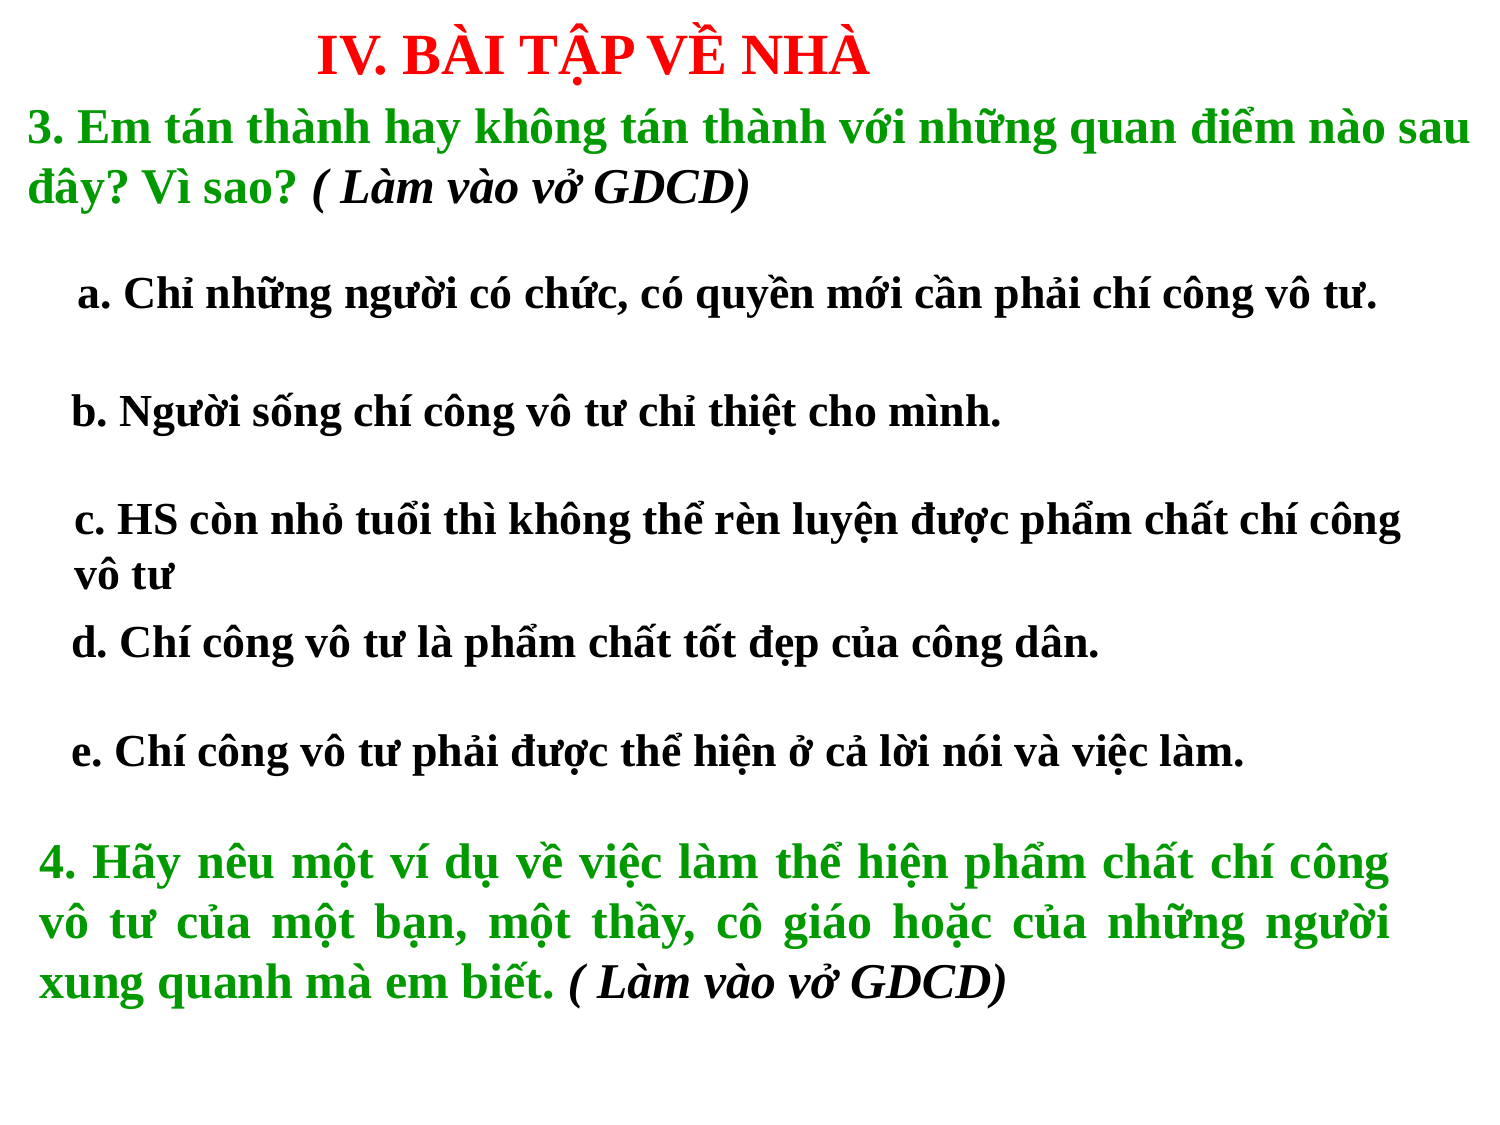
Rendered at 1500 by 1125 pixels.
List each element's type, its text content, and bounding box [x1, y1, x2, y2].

text_box IV. BÀI TẬP VỀ NHÀ [237, 8, 950, 86]
text_box d. Chí công vô tư là phẩm chất tốt đẹp của công dân. [56, 604, 1395, 675]
text_box b. Người sống chí công vô tư chỉ thiệt cho mình. [56, 372, 1438, 443]
text_box c. HS còn nhỏ tuổi thì không thể rèn luyện được phẩm chất chí công vô tư [59, 481, 1441, 606]
text_box 3. Em tán thành hay không tán thành với những quan điểm nào sau đây? Vì sao? ( Làm vào vở GDCD) [12, 86, 1488, 222]
text_box a. Chỉ những người có chức, có quyền mới cần phải chí công vô tư. [62, 255, 1438, 326]
text_box 4. Hãy nêu một ví dụ về việc làm thể hiện phẩm chất chí công vô tư của một bạn, một thầy, cô giáo hoặc của những người xung quanh mà em biết. ( Làm vào vở GDCD) [24, 820, 1406, 1016]
text_box e. Chí công vô tư phải được thể hiện ở cả lời nói và việc làm. [56, 712, 1427, 783]
